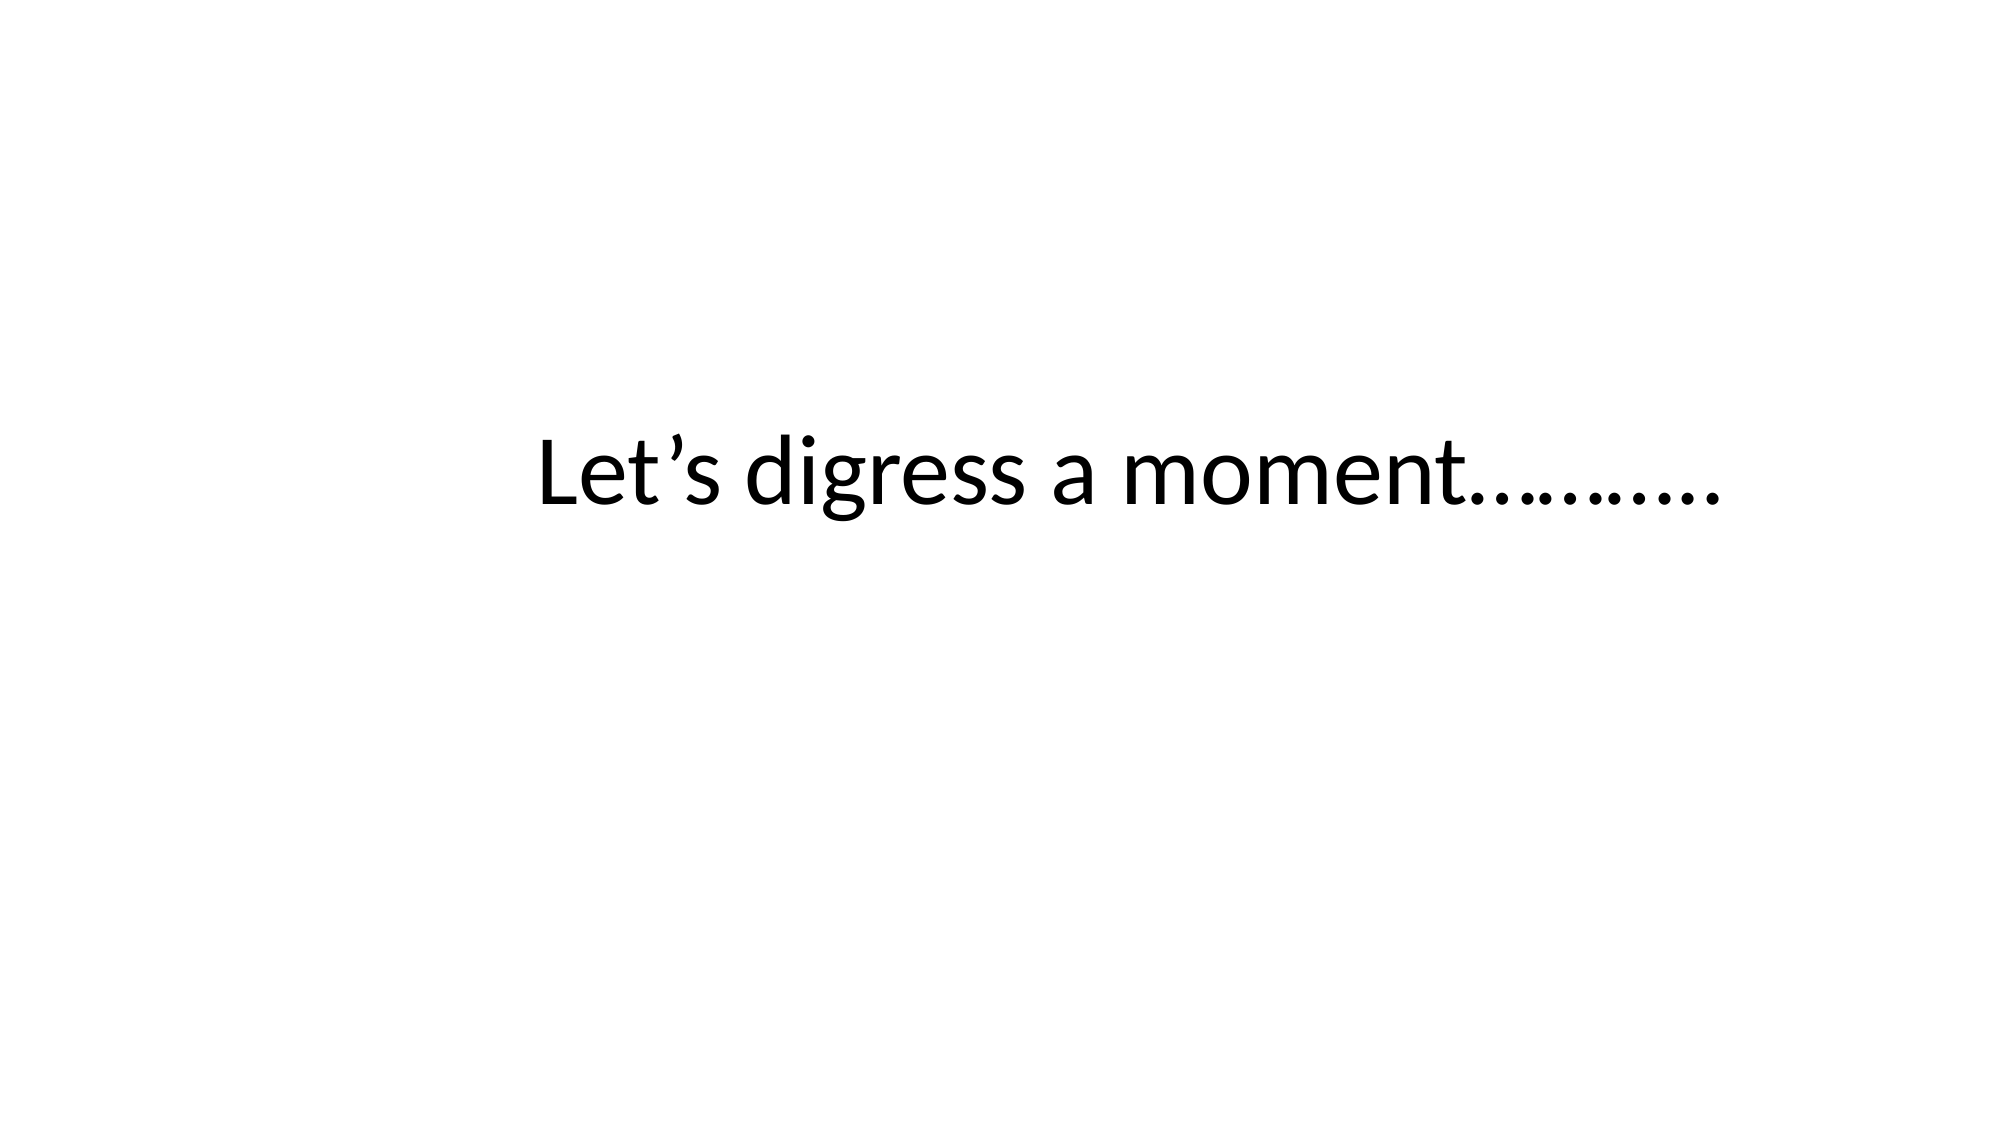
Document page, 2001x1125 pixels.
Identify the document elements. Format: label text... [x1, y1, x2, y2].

text_box Let’s digress a moment……….. [521, 397, 1742, 532]
